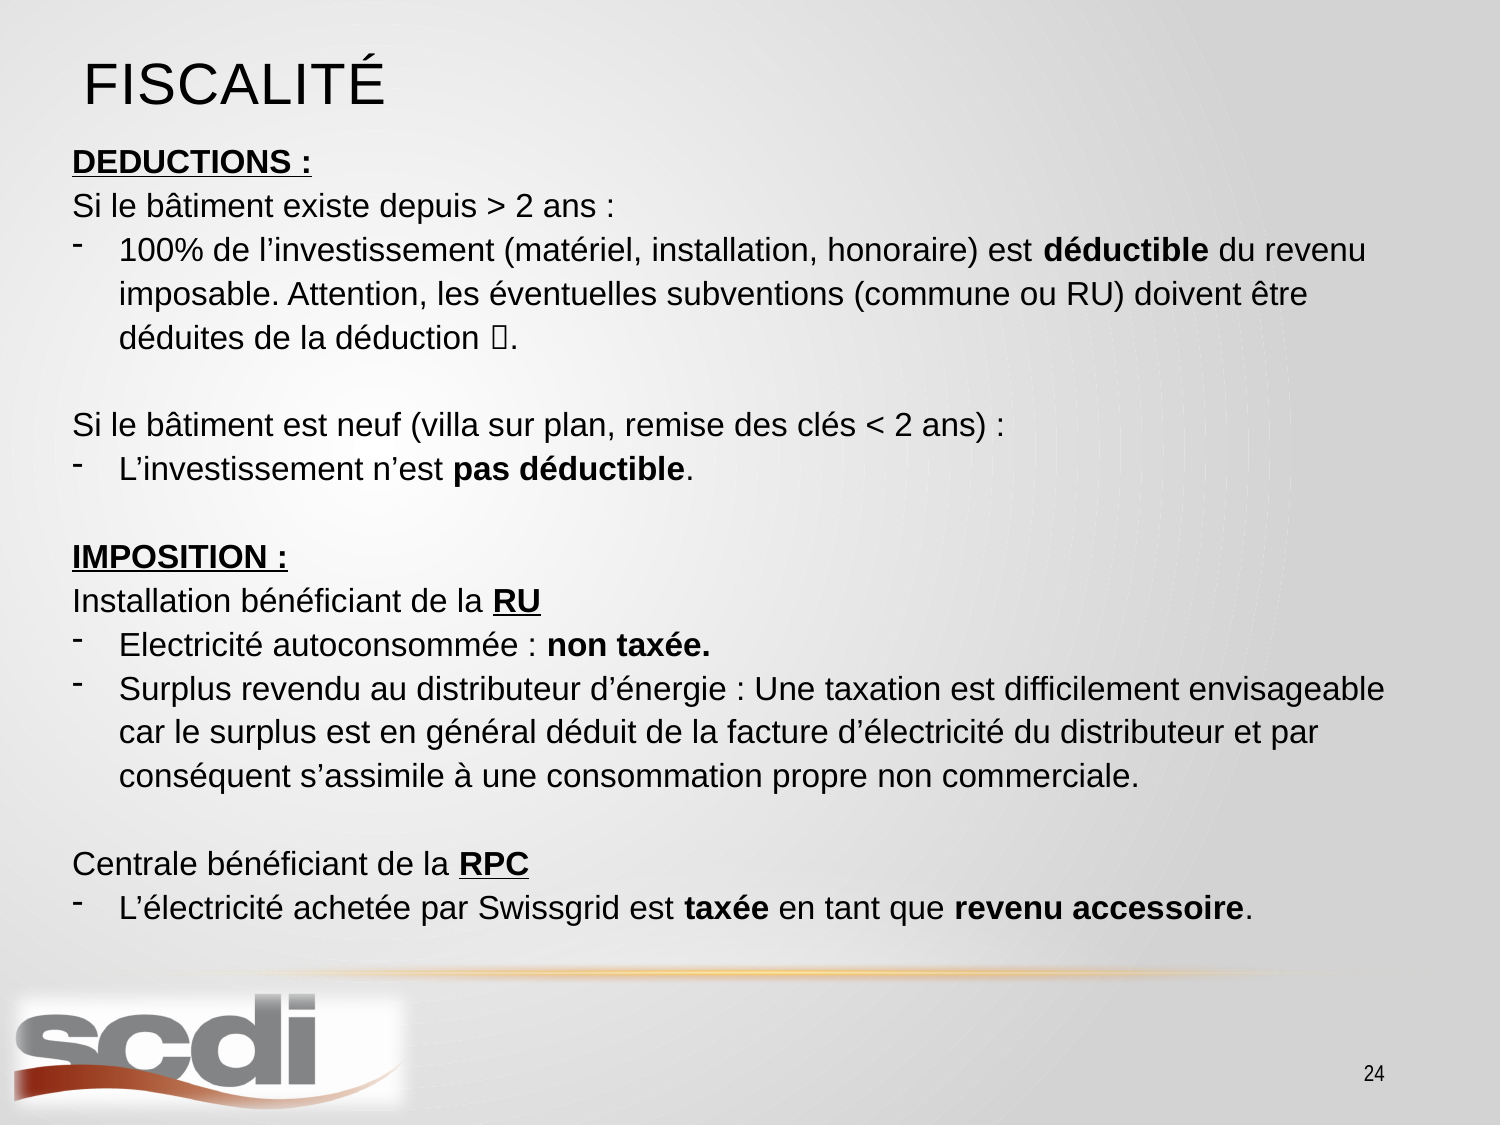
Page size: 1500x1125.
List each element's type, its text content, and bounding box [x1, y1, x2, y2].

picture [0, 0, 1500, 1125]
title Fiscalité [68, 47, 1369, 124]
text_box DEDUCTIONS : Si le bâtiment existe depuis > 2 ans : 100% de l’investissement (matériel, installation, honoraire) est déductible du revenu imposable. Attention, les éventuelles subventions (commune ou RU) doivent être déduites de la déduction . Si le bâtiment est neuf (villa sur plan, remise des clés < 2 ans) : L’investissement n’est pas déductible. IMPOSITION : Installation bénéficiant de la RU Electricité autoconsommée : non taxée. Surplus revendu au distributeur d’énergie : Une taxation est difficilement envisageable car le surplus est en général déduit de la facture d’électricité du distributeur et par conséquent s’assimile à une consommation propre non commerciale. Centrale bénéficiant de la RPC L’électricité achetée par Swissgrid est taxée en tant que revenu accessoire. [57, 128, 1432, 978]
slide_number 24 [1237, 1042, 1400, 1103]
